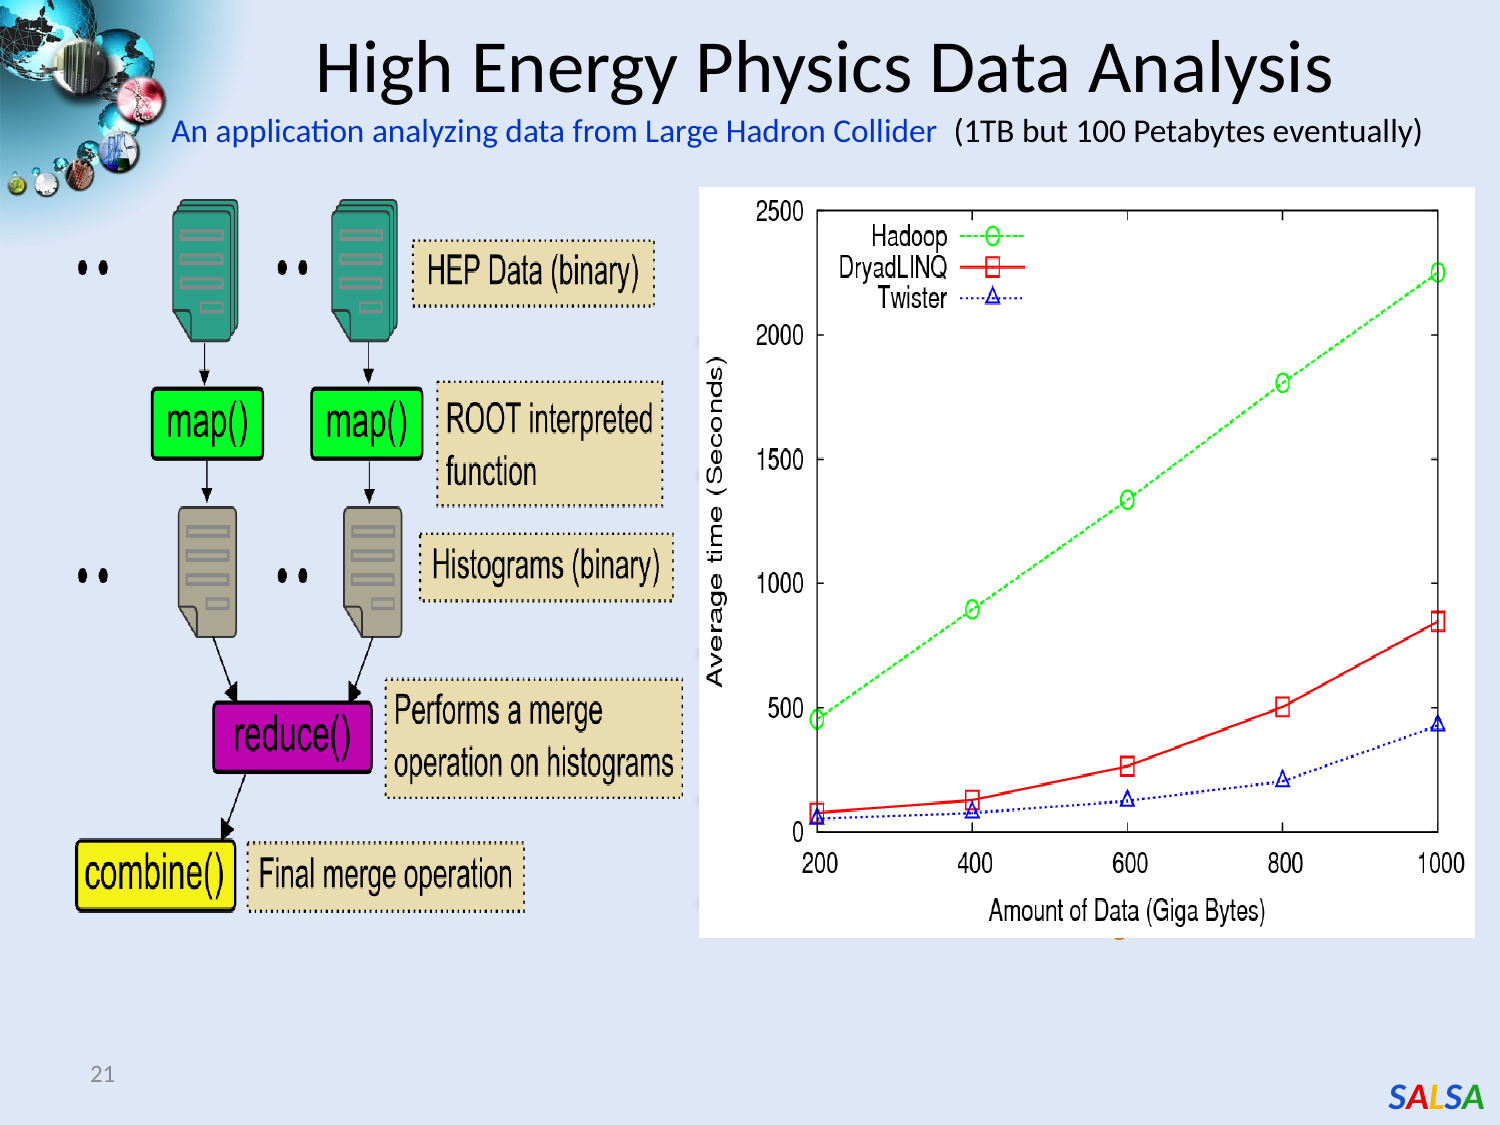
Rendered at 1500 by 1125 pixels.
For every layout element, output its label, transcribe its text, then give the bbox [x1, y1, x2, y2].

text_box An application analyzing data from Large Hadron Collider (1TB but 100 Petabytes eventually) [156, 101, 1439, 157]
title High Energy Physics Data Analysis [150, 0, 1500, 125]
picture [699, 187, 1476, 938]
slide_number 21 [75, 1042, 425, 1103]
picture [0, 0, 683, 913]
